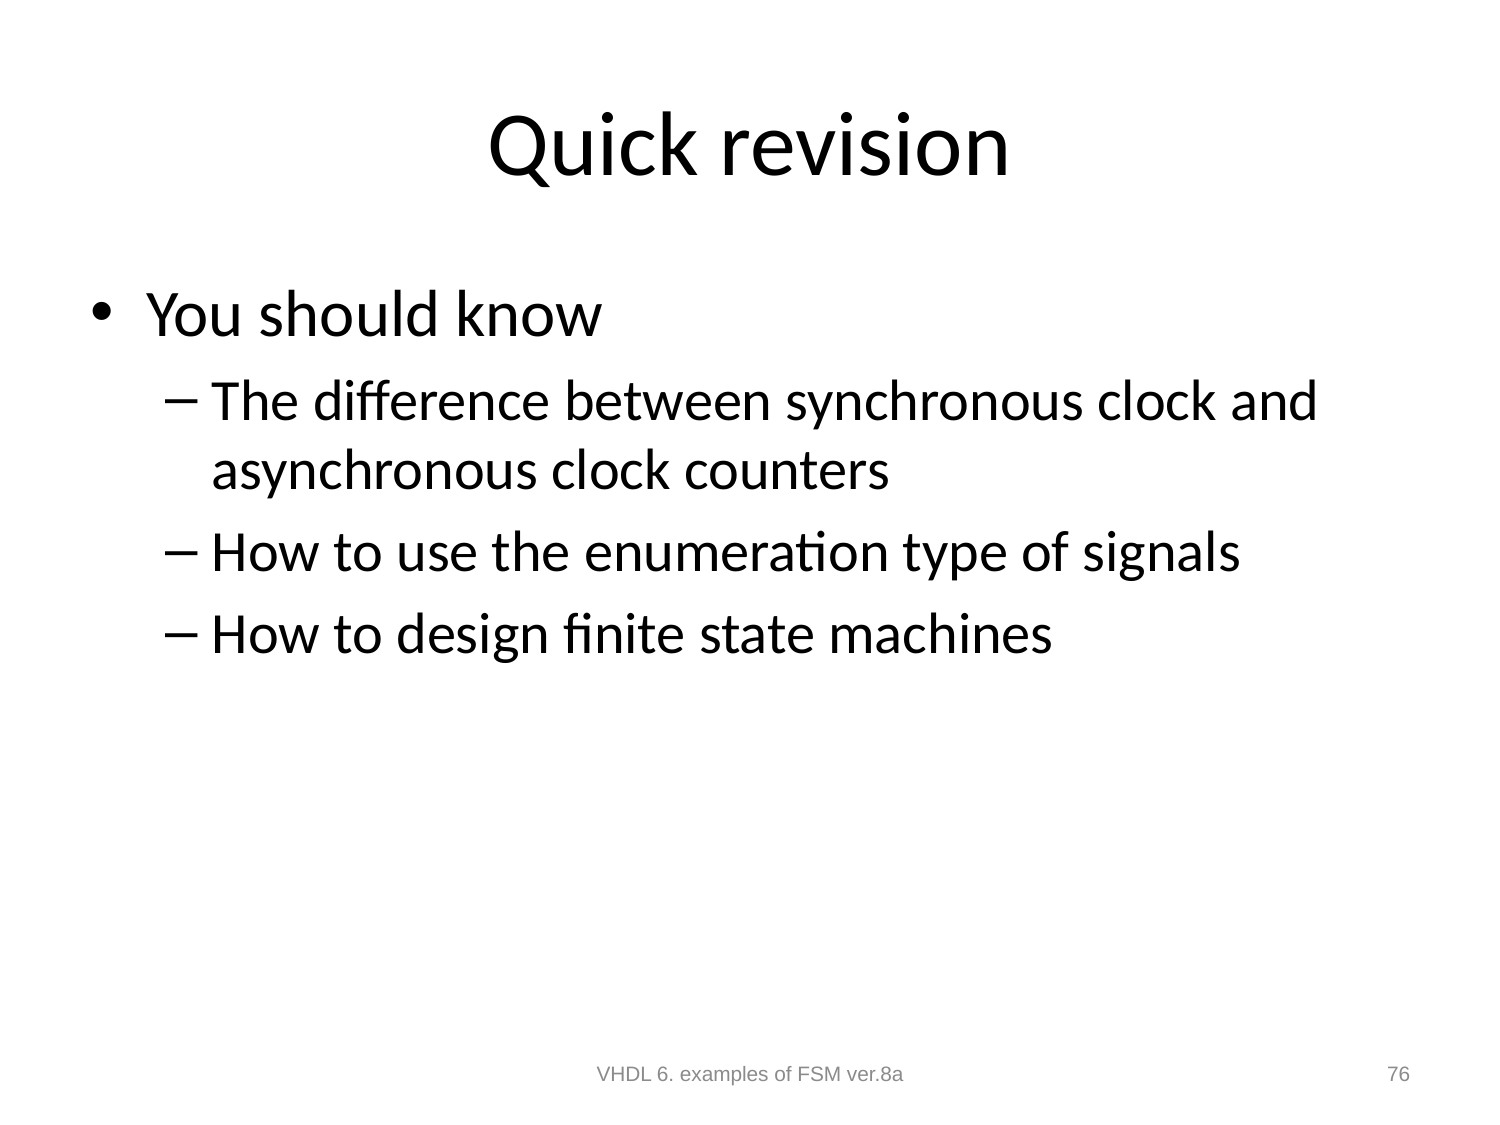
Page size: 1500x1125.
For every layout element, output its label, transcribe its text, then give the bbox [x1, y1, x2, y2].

title Quick revision [75, 45, 1425, 233]
footer VHDL 6. examples of FSM ver.8a [512, 1042, 988, 1103]
list You should know The difference between synchronous clock and asynchronous clock counters How to use the enumeration type of signals How to design finite state machines [75, 262, 1425, 1005]
slide_number 76 [1074, 1042, 1425, 1103]
